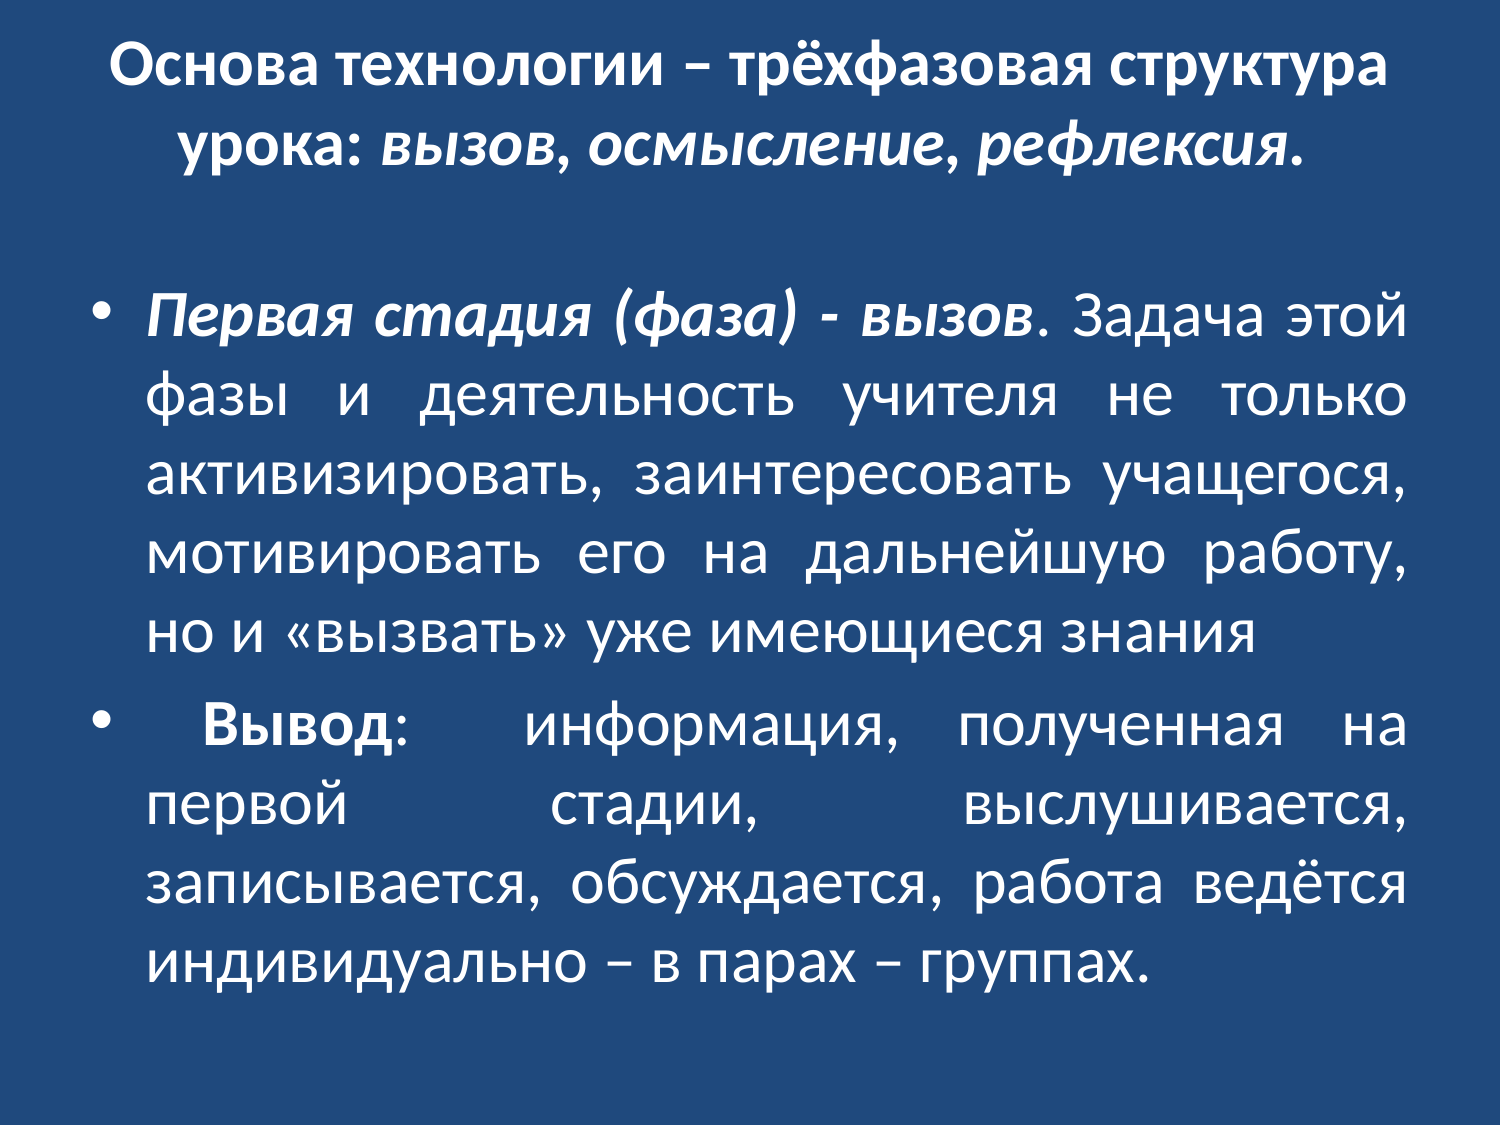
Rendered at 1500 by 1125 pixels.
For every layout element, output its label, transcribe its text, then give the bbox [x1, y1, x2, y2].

list Первая стадия (фаза) - вызов. Задача этой фазы и деятельность учителя не только активизировать, заинтересовать учащегося, мотивировать его на дальнейшую работу, но и «вызвать» уже имеющиеся знания Вывод: информация, полученная на первой стадии, выслушивается, записывается, обсуждается, работа ведётся индивидуально – в парах – группах. [75, 262, 1425, 1005]
title Основа технологии – трёхфазовая структура урока: вызов, осмысление, рефлексия. [75, 45, 1425, 233]
